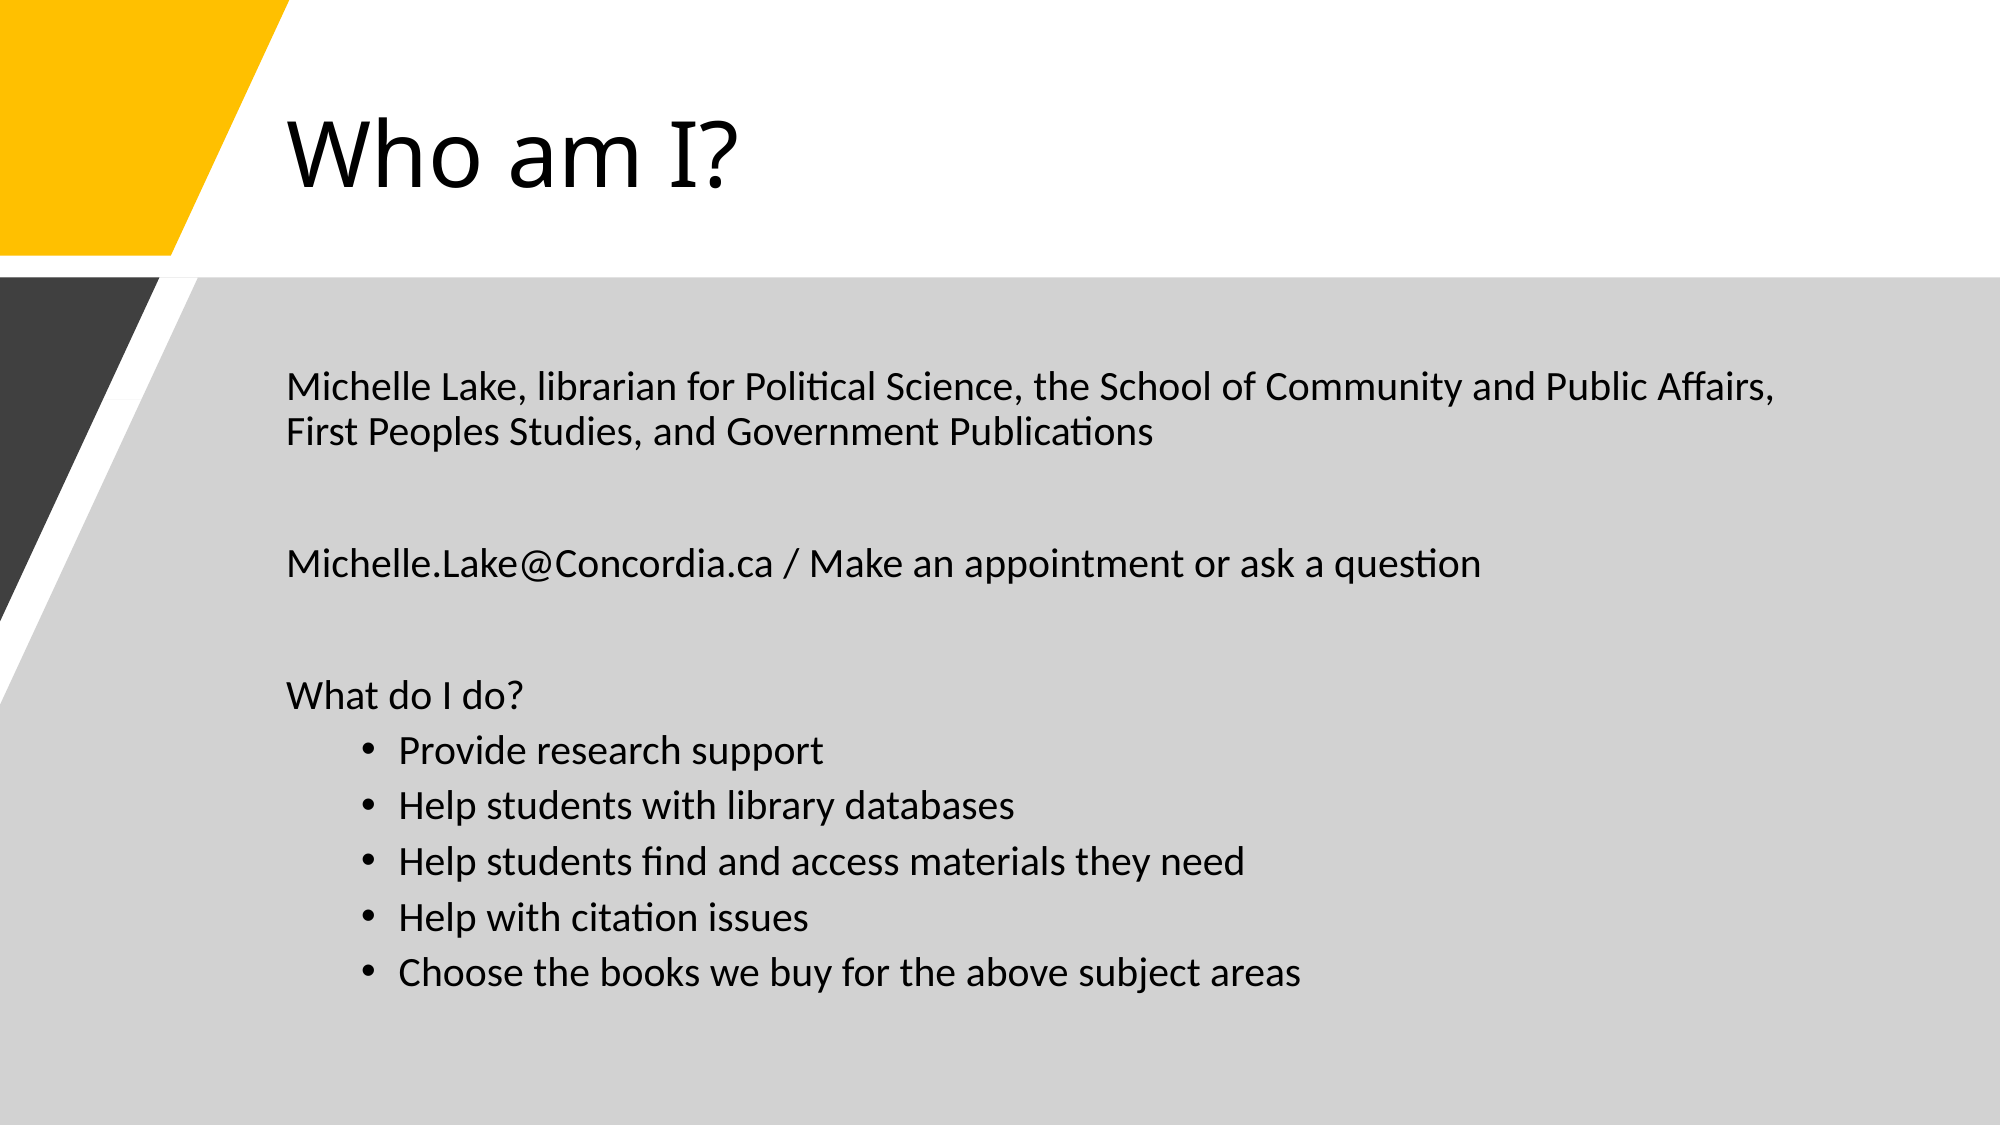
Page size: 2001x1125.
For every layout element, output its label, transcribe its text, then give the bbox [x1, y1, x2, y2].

text_box [0, 0, 291, 257]
list Michelle Lake, librarian for Political Science, the School of Community and Public Affairs, First Peoples Studies, and Government Publications Michelle.Lake@Concordia.ca / Make an appointment or ask a question What do I do? Provide research support Help students with library databases Help students find and access materials they need Help with citation issues Choose the books we buy for the above subject areas [271, 356, 1808, 1020]
title Who am I? [271, 60, 1808, 255]
text_box [0, 276, 2000, 1125]
text_box [0, 276, 162, 622]
